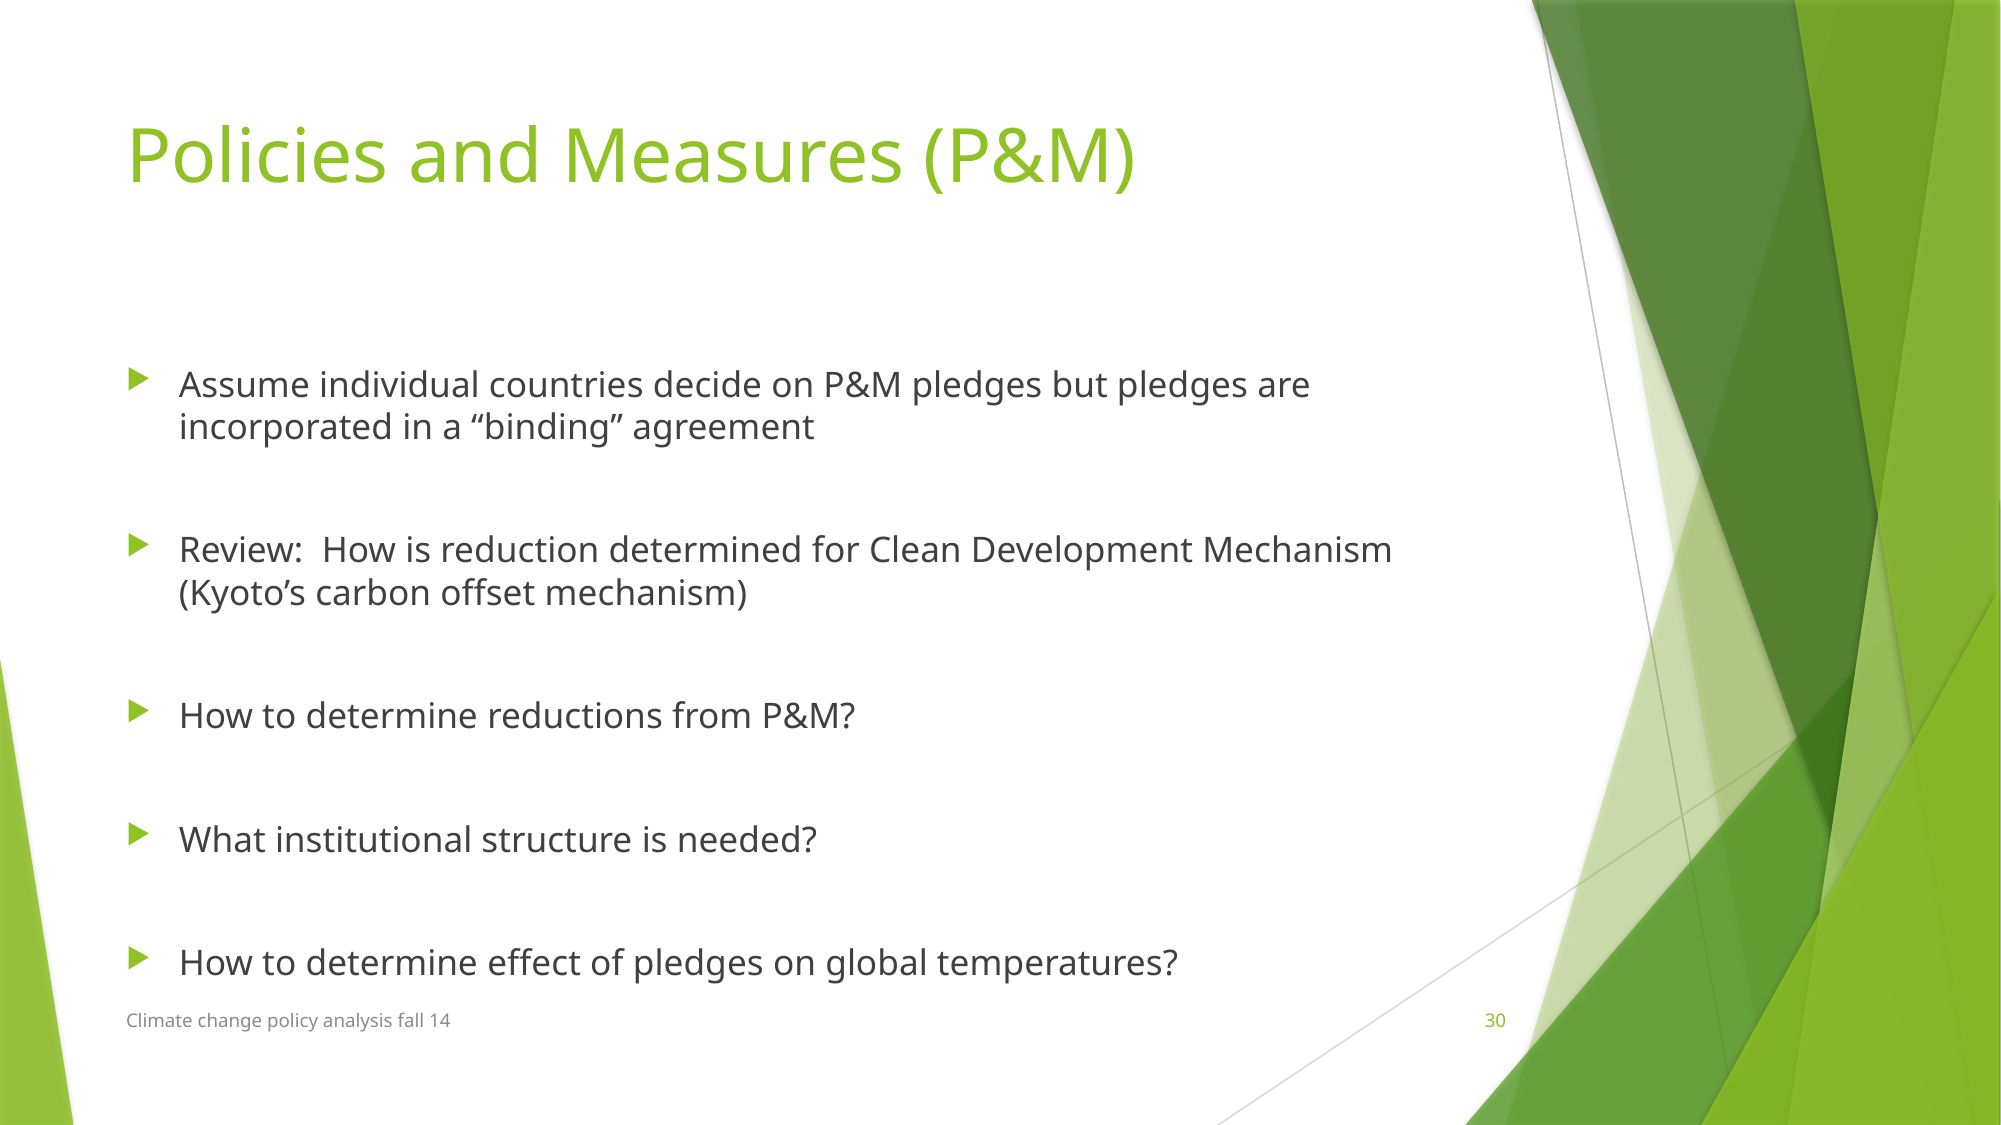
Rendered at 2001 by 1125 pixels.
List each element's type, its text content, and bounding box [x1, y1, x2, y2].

list Assume individual countries decide on P&M pledges but pledges are incorporated in a “binding” agreement Review: How is reduction determined for Clean Development Mechanism (Kyoto’s carbon offset mechanism) How to determine reductions from P&M? What institutional structure is needed? How to determine effect of pledges on global temperatures? [111, 354, 1522, 992]
slide_number 30 [1409, 991, 1522, 1051]
title Policies and Measures (P&M) [111, 99, 1522, 317]
footer Climate change policy analysis fall 14 [111, 991, 1145, 1051]
